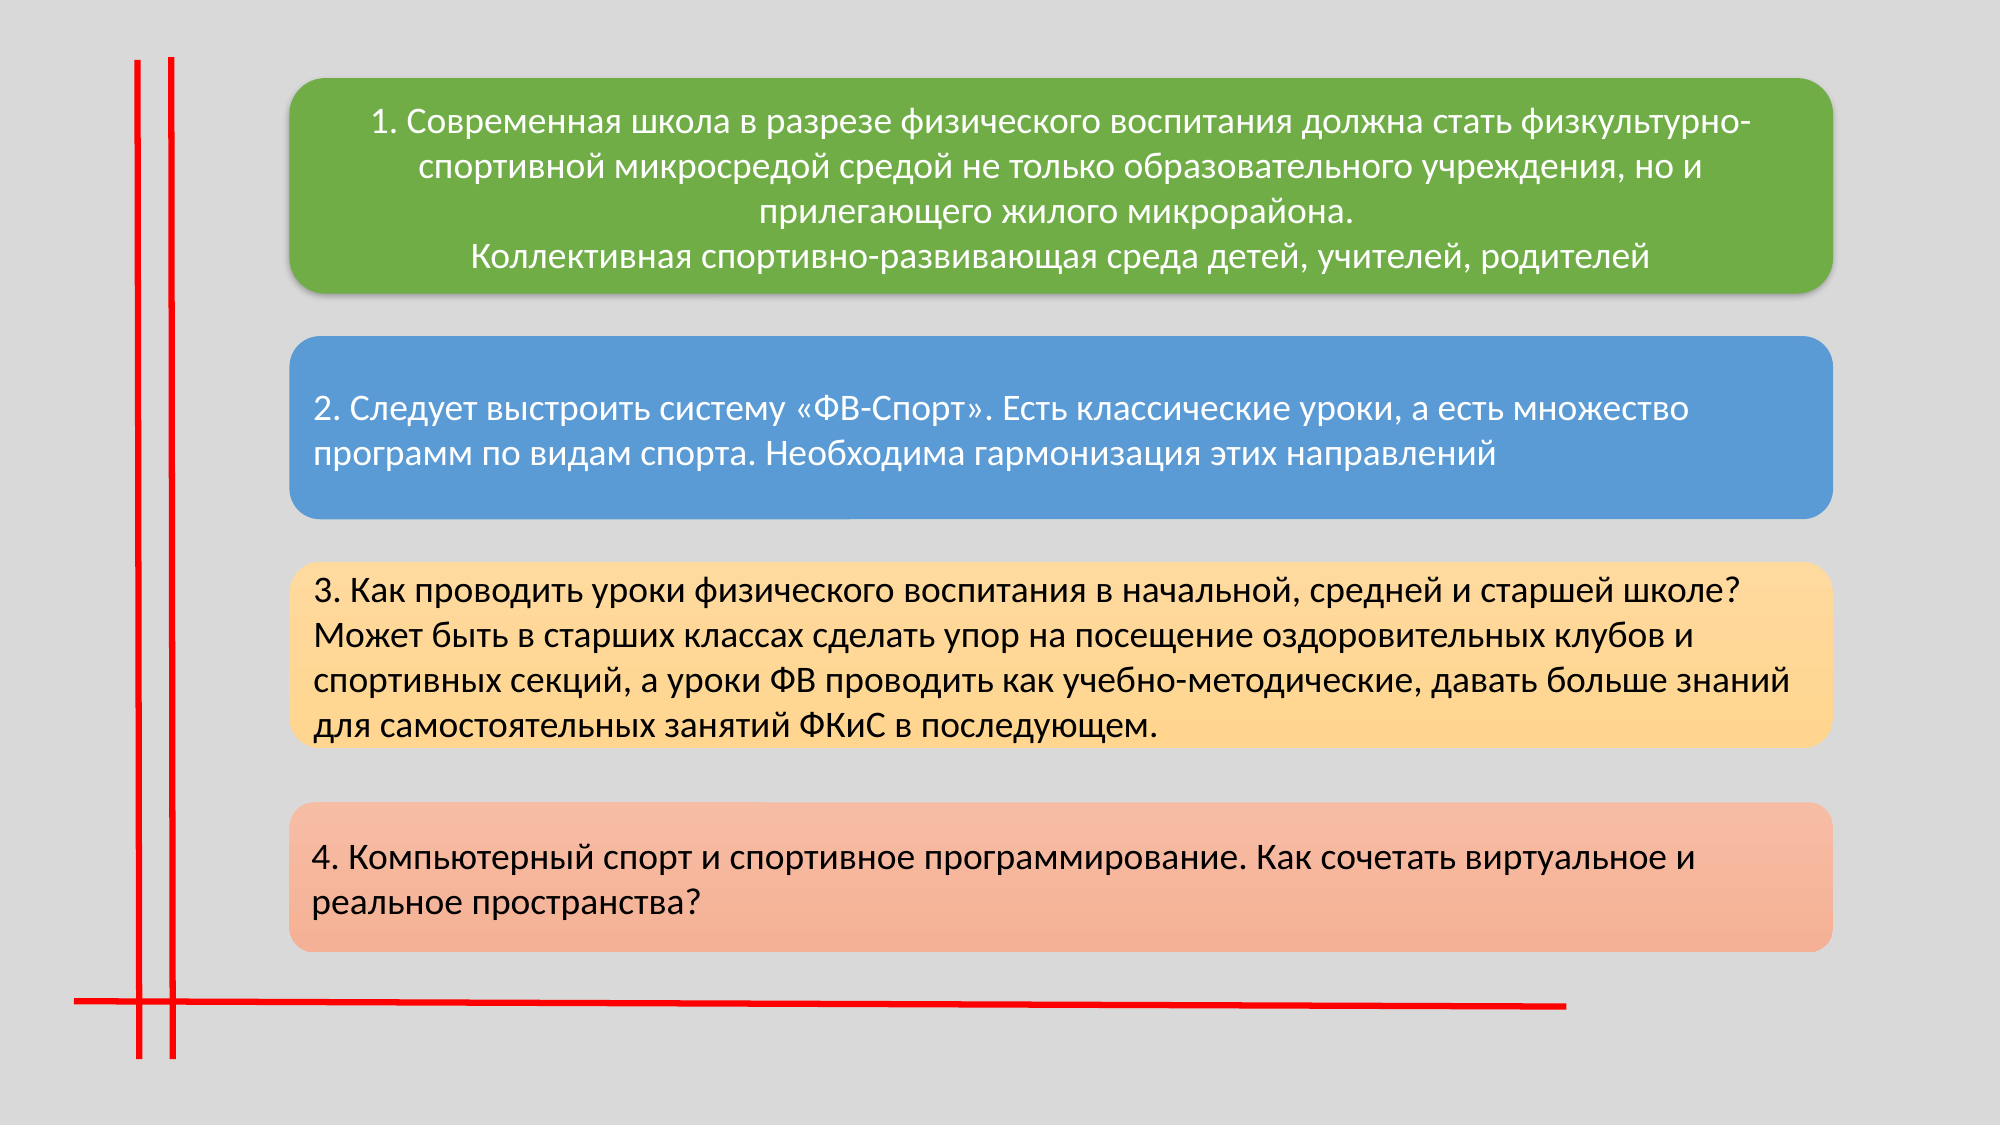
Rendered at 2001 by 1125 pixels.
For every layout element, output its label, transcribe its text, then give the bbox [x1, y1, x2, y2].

text_box 4. Компьютерный спорт и спортивное программирование. Как сочетать виртуальное и реальное пространства? [288, 801, 1834, 953]
text_box 3. Как проводить уроки физического воспитания в начальной, средней и старшей школе? Может быть в старших классах сделать упор на посещение оздоровительных клубов и спортивных секций, а уроки ФВ проводить как учебно-методические, давать больше знаний для самостоятельных занятий ФКиС в последующем. [288, 561, 1834, 749]
text_box 2. Следует выстроить систему «ФВ-Спорт». Есть классические уроки, а есть множество программ по видам спорта. Необходима гармонизация этих направлений [288, 335, 1835, 521]
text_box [74, 1001, 1567, 1007]
text_box 1. Современная школа в разрезе физического воспитания должна стать физкультурно-спортивной микросредой средой не только образовательного учреждения, но и прилегающего жилого микрорайона. Коллективная спортивно-развивающая среда детей, учителей, родителей [288, 77, 1835, 295]
